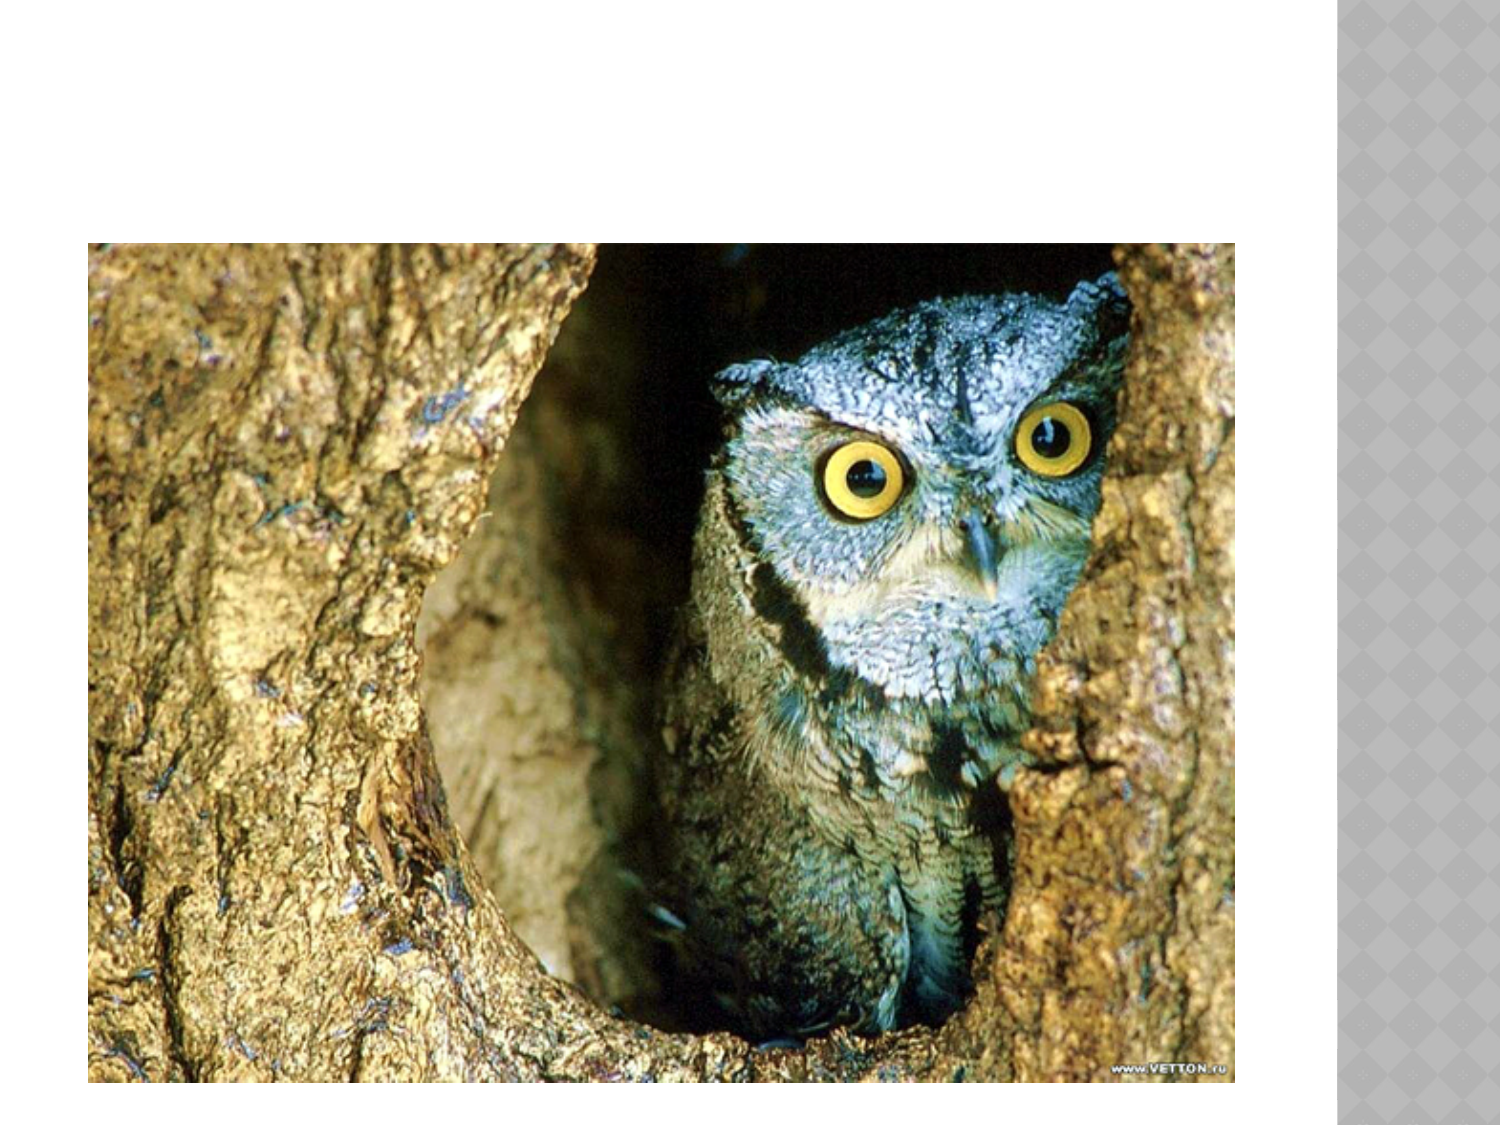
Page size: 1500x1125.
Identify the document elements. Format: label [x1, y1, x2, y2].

list [88, 243, 1235, 1083]
